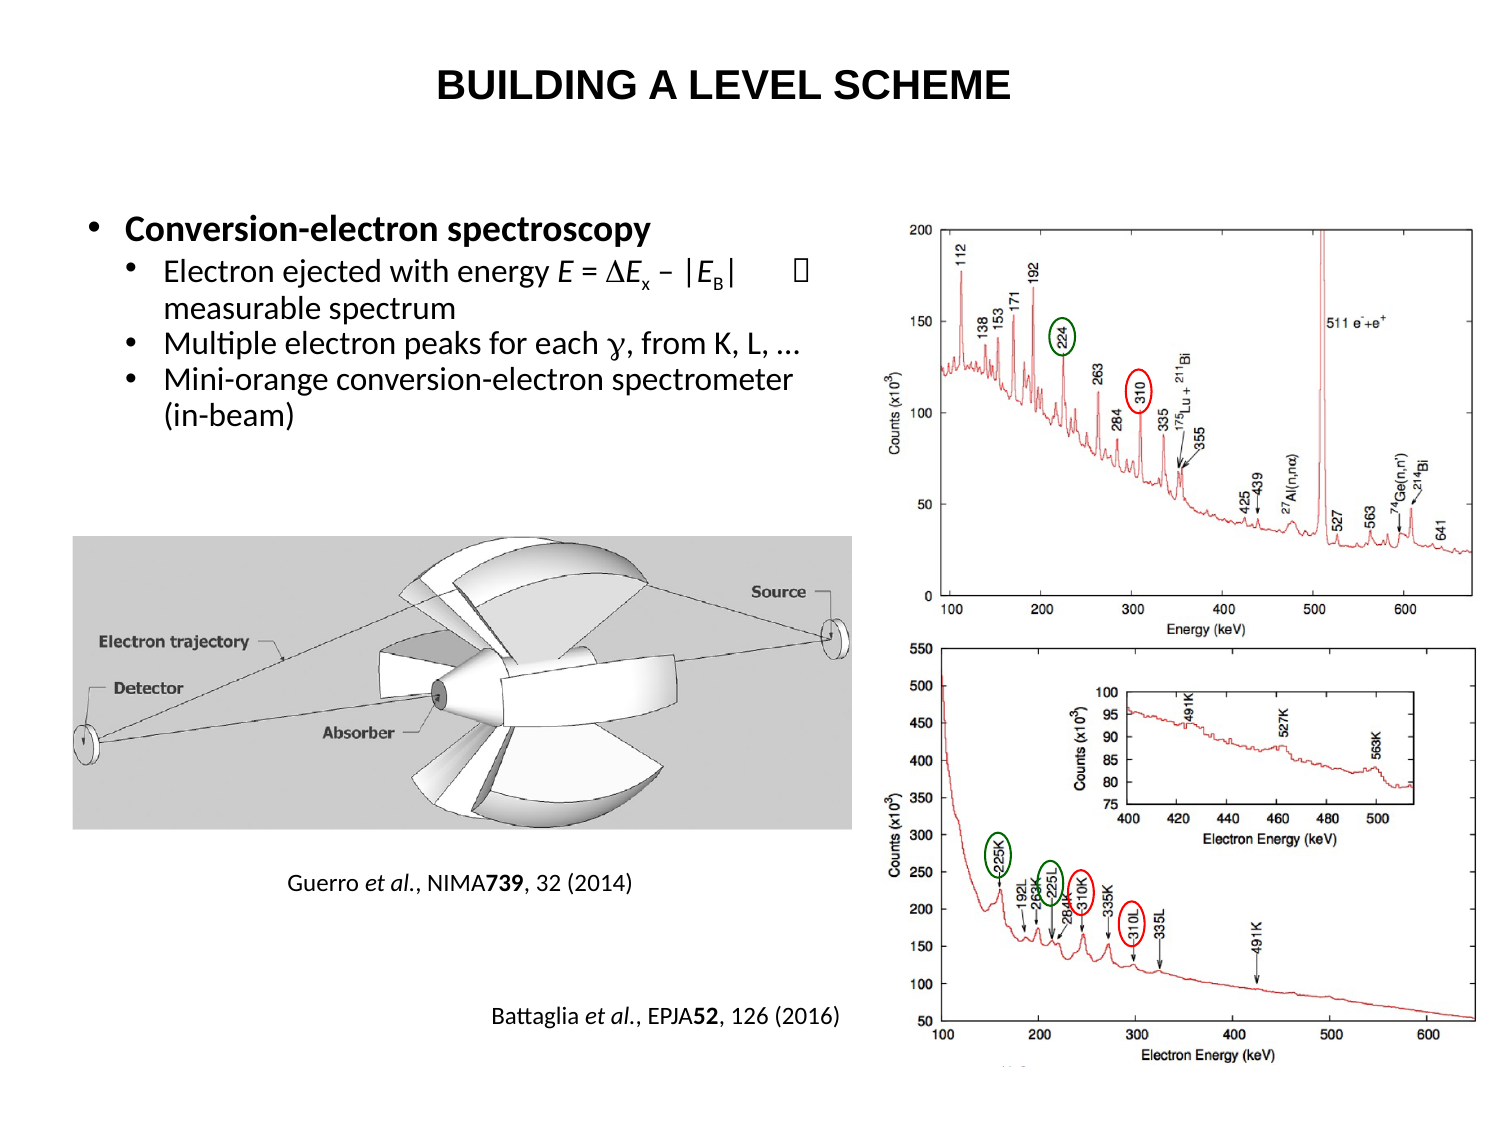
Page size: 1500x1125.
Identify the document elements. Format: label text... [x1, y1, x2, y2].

title Building a level scheme [236, 44, 1212, 129]
text_box Guerro et al., NIMA739, 32 (2014) [272, 859, 649, 904]
list Conversion-electron spectroscopy Electron ejected with energy E = DEx – |EB|  measurable spectrum Multiple electron peaks for each g, from K, L, … Mini-orange conversion-electron spectrometer (in-beam) [72, 201, 834, 450]
picture [881, 220, 1480, 1067]
text_box Battaglia et al., EPJA52, 126 (2016) [476, 992, 856, 1037]
picture [72, 536, 853, 830]
